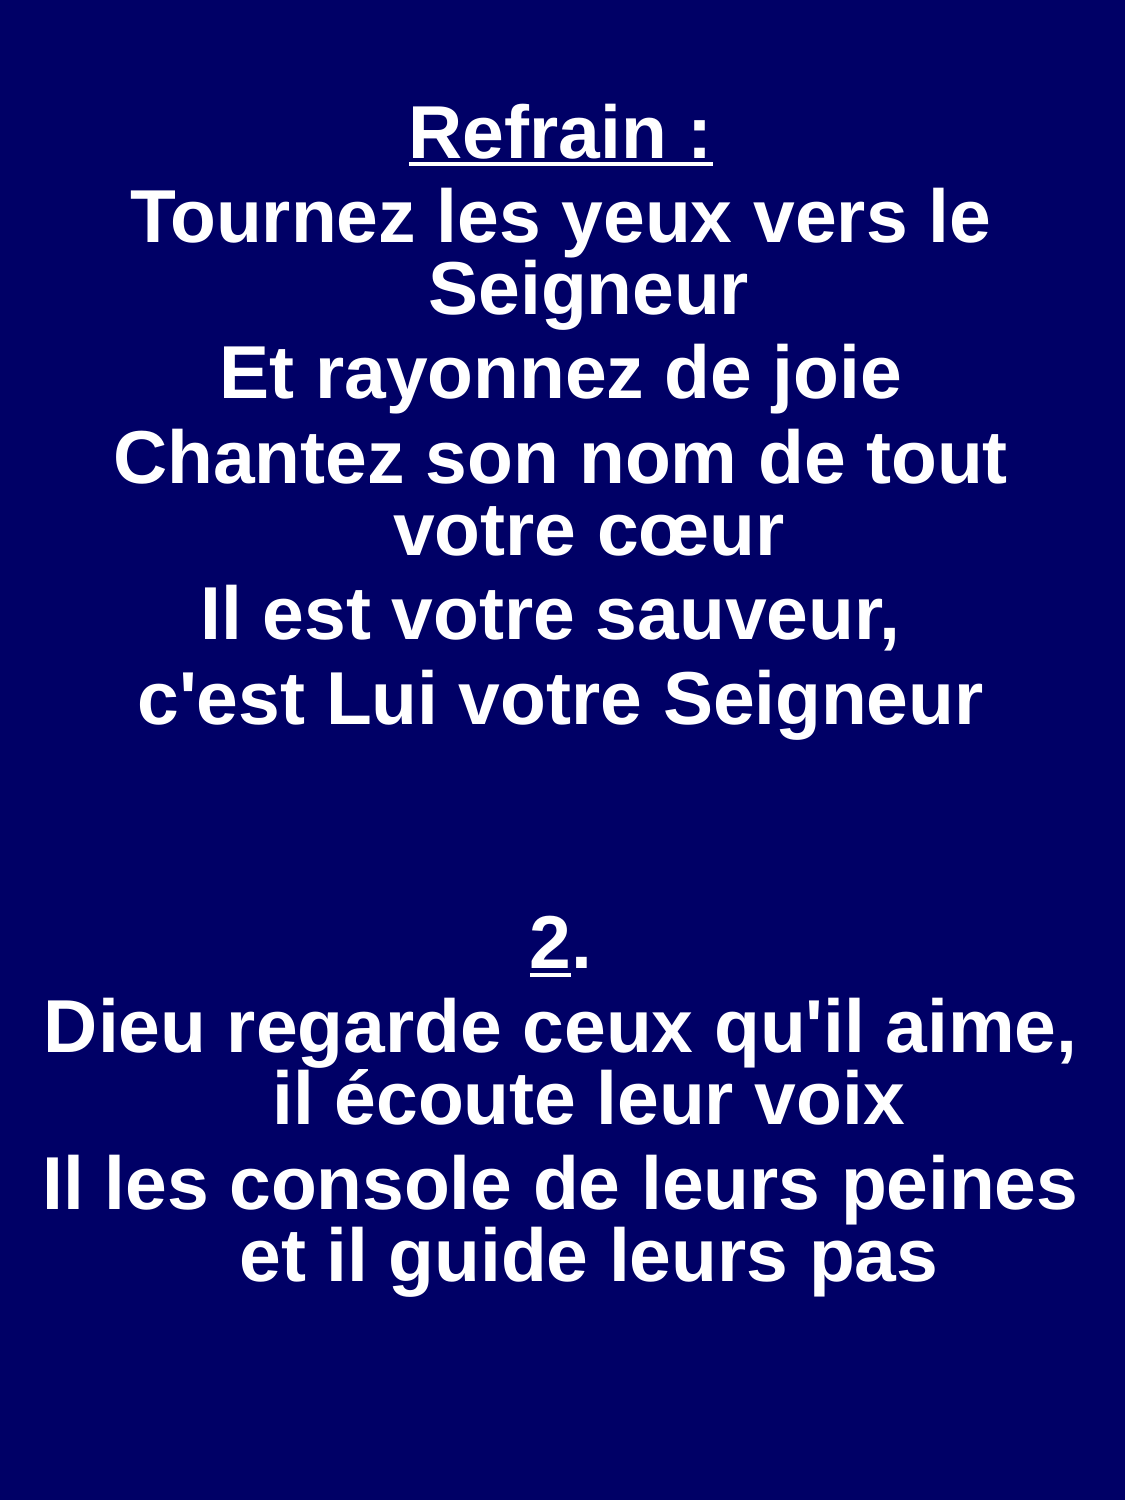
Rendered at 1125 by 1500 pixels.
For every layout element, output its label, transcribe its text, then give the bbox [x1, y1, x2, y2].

text_box Refrain : Tournez les yeux vers le Seigneur Et rayonnez de joie Chantez son nom de tout votre cœur Il est votre sauveur, c'est Lui votre Seigneur 2. Dieu regarde ceux qu'il aime, il écoute leur voix Il les console de leurs peines et il guide leurs pas [11, 35, 1111, 1441]
